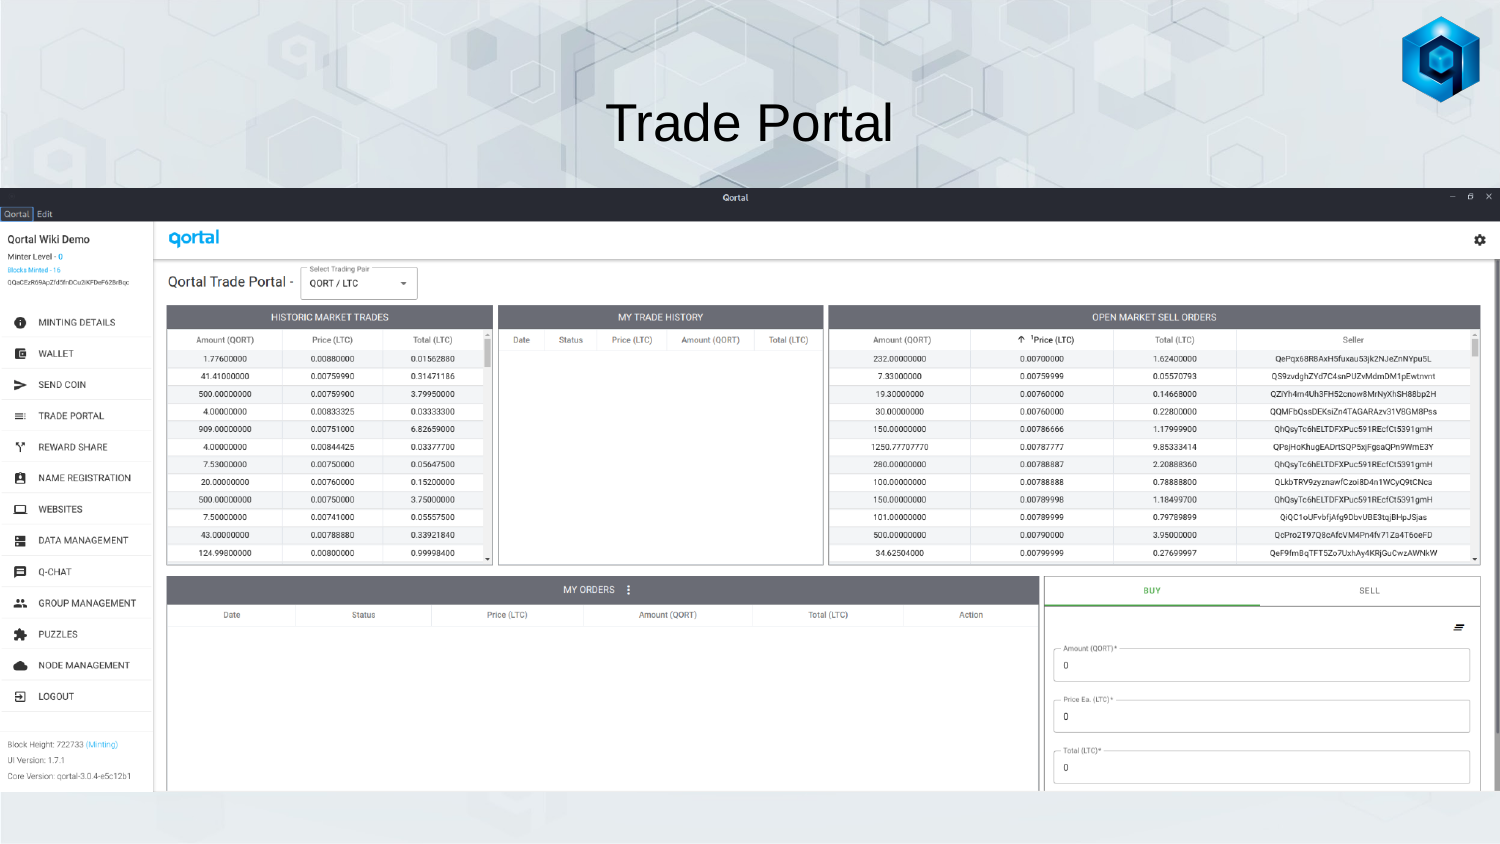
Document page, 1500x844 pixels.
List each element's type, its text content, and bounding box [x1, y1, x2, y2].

picture [0, 0, 1500, 844]
title Trade Portal [51, 72, 1449, 167]
